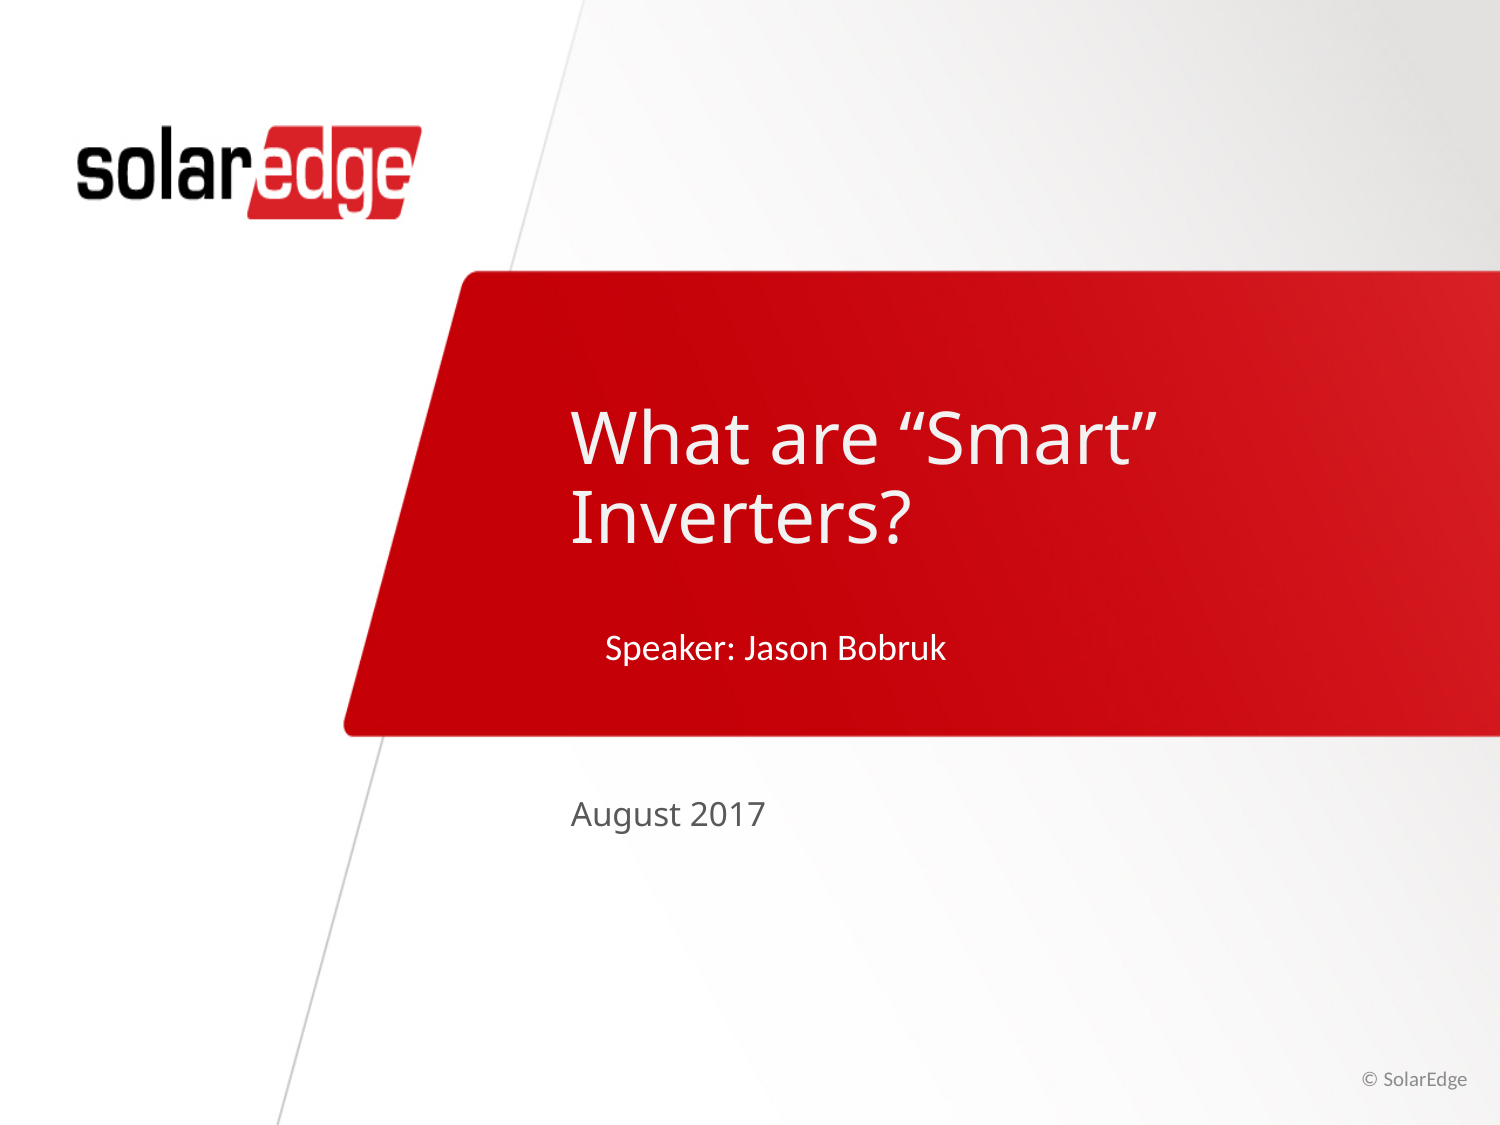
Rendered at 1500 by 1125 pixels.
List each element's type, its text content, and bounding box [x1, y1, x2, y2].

text_box Speaker: Jason Bobruk [590, 615, 963, 676]
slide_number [556, 785, 894, 846]
picture [0, 0, 1500, 1125]
title What are “Smart” Inverters? [556, 344, 1389, 616]
